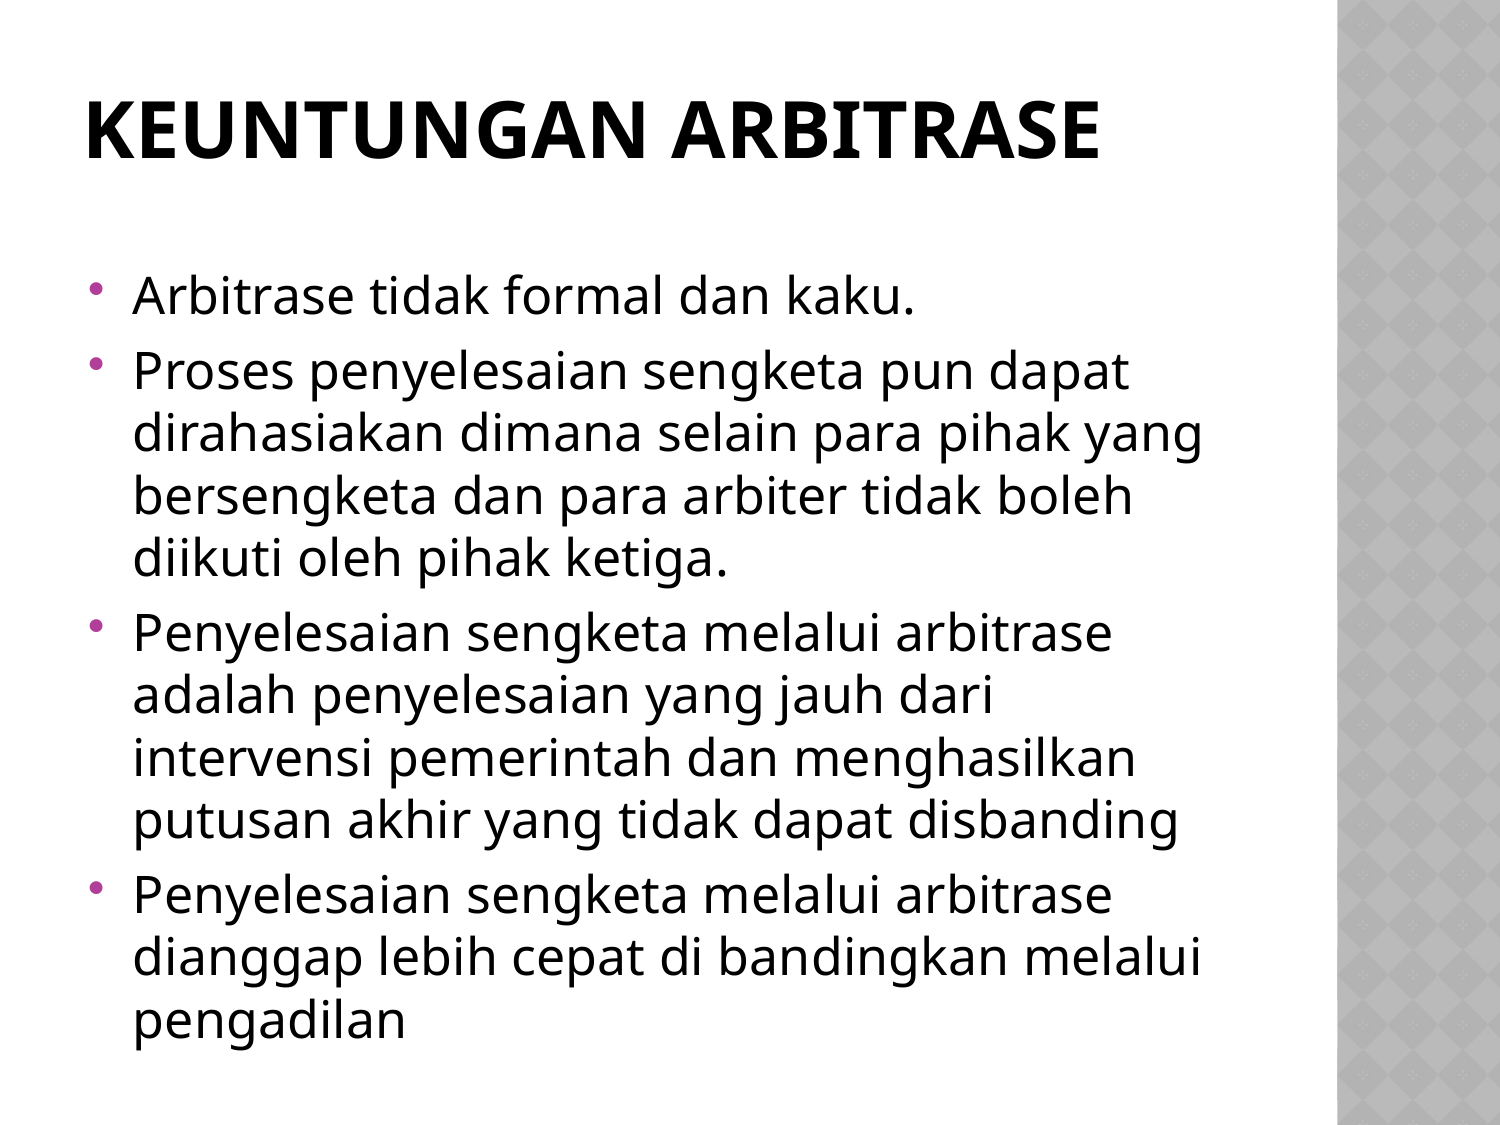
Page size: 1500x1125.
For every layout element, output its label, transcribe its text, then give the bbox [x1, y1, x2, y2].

list Arbitrase tidak formal dan kaku. Proses penyelesaian sengketa pun dapat dirahasiakan dimana selain para pihak yang bersengketa dan para arbiter tidak boleh diikuti oleh pihak ketiga. Penyelesaian sengketa melalui arbitrase adalah penyelesaian yang jauh dari intervensi pemerintah dan menghasilkan putusan akhir yang tidak dapat disbanding Penyelesaian sengketa melalui arbitrase dianggap lebih cepat di bandingkan melalui pengadilan [75, 255, 1263, 1059]
title Keuntungan arbitrase [75, 42, 1263, 175]
